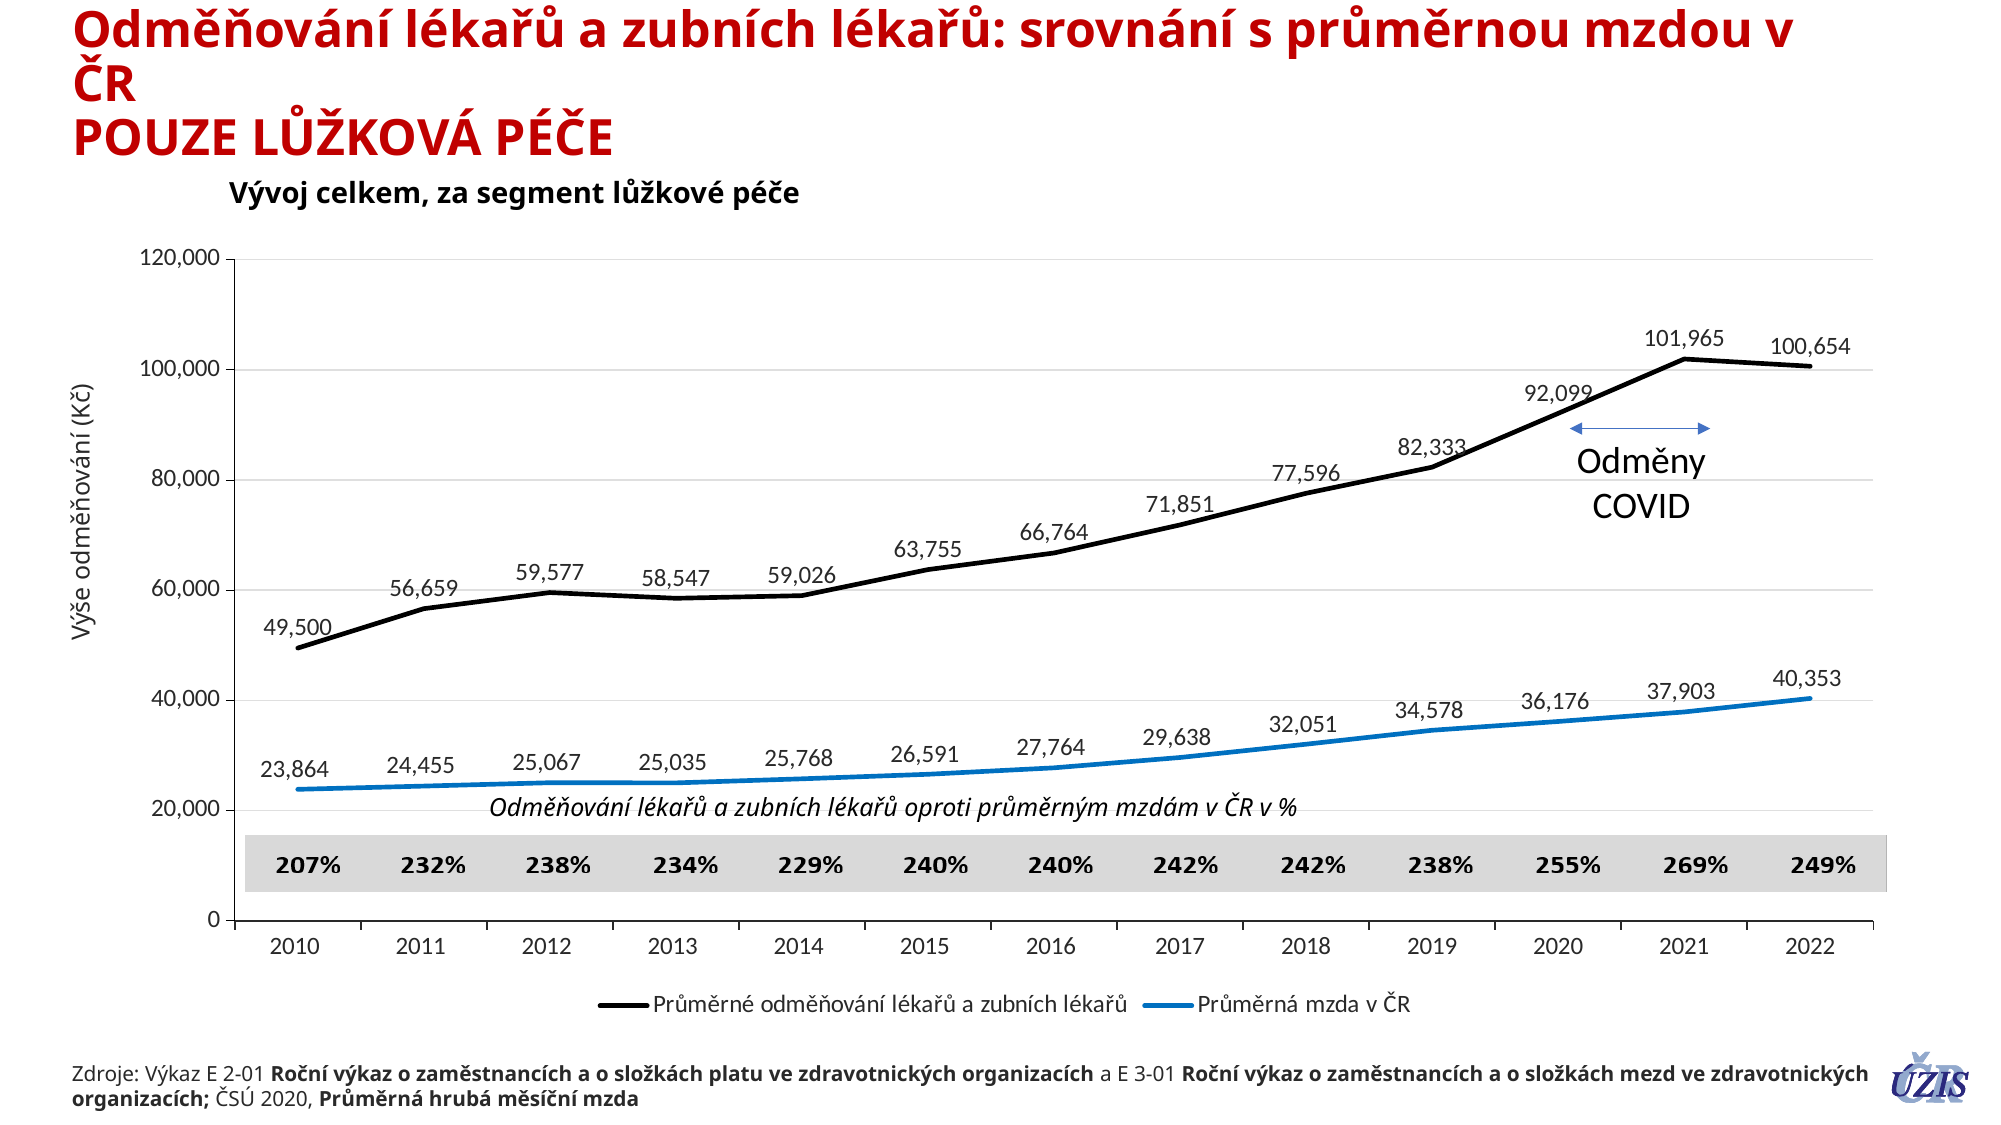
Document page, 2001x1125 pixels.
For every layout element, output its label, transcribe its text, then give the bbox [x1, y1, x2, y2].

text_box Vývoj celkem, za segment lůžkové péče [214, 166, 1573, 217]
text_box Odměňování lékařů a zubních lékařů: srovnání s průměrnou mzdou v ČR POUZE LŮŽKOVÁ PÉČE [57, 21, 1830, 149]
text_box Výše odměňování (Kč) [57, 369, 102, 656]
picture [244, 835, 1887, 897]
chart [102, 231, 1910, 1025]
text_box Zdroje: Výkaz E 2-01 Roční výkaz o zaměstnancích a o složkách platu ve zdravotnických organizacích a E 3-01 Roční výkaz o zaměstnancích a o složkách mezd ve zdravotnických organizacích; ČSÚ 2020, Průměrná hrubá měsíční mzda [57, 1052, 1943, 1118]
